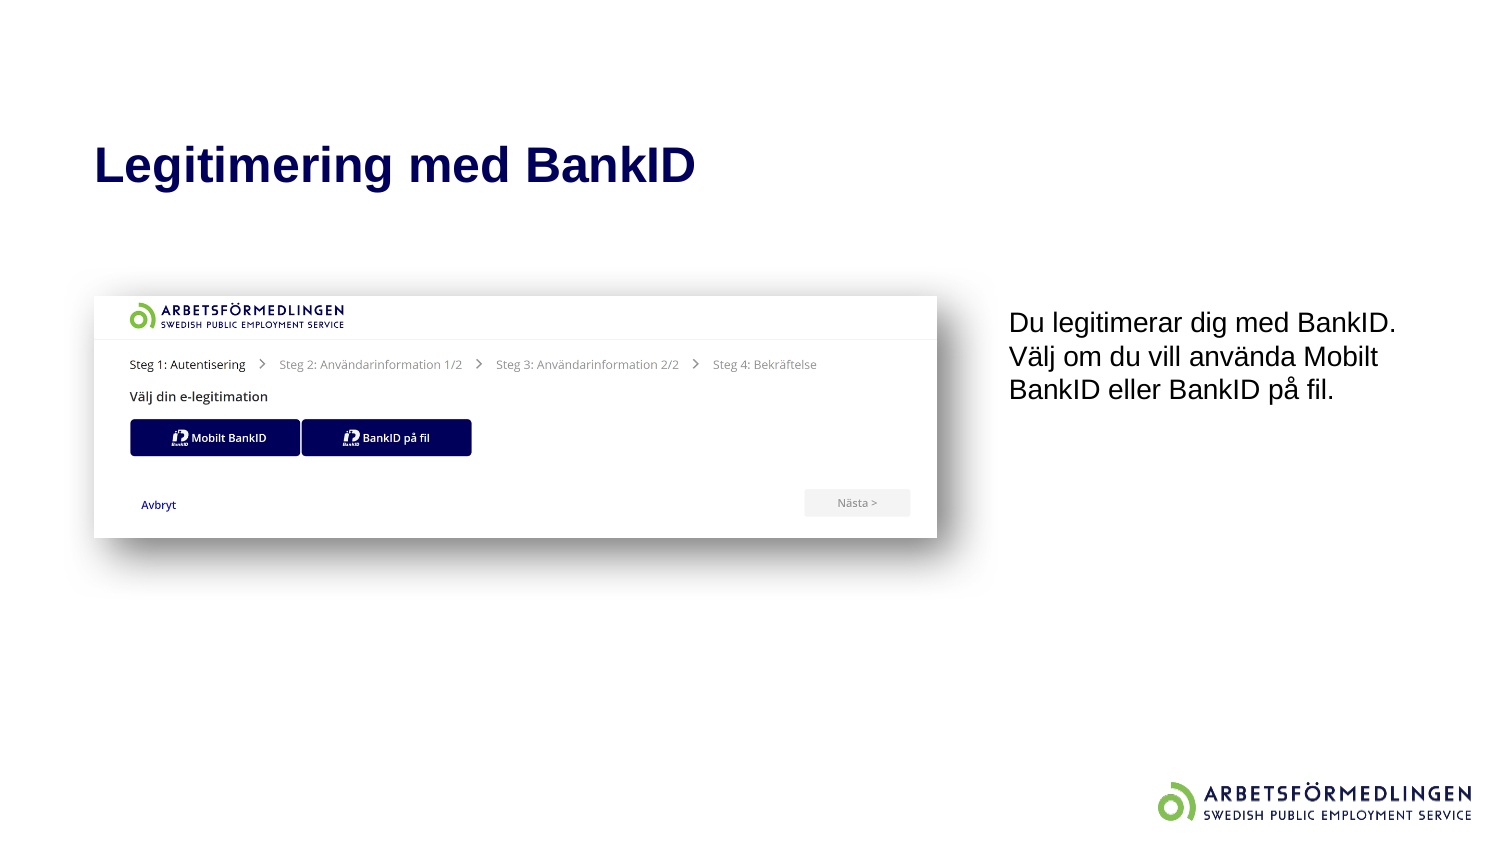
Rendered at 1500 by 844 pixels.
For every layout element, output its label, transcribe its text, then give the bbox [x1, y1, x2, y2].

text_box Du legitimerar dig med BankID. Välj om du vill använda Mobilt BankID eller BankID på fil. [994, 296, 1432, 413]
picture [1158, 782, 1471, 821]
title Legitimering med BankID [94, 132, 1312, 244]
picture [93, 296, 937, 539]
